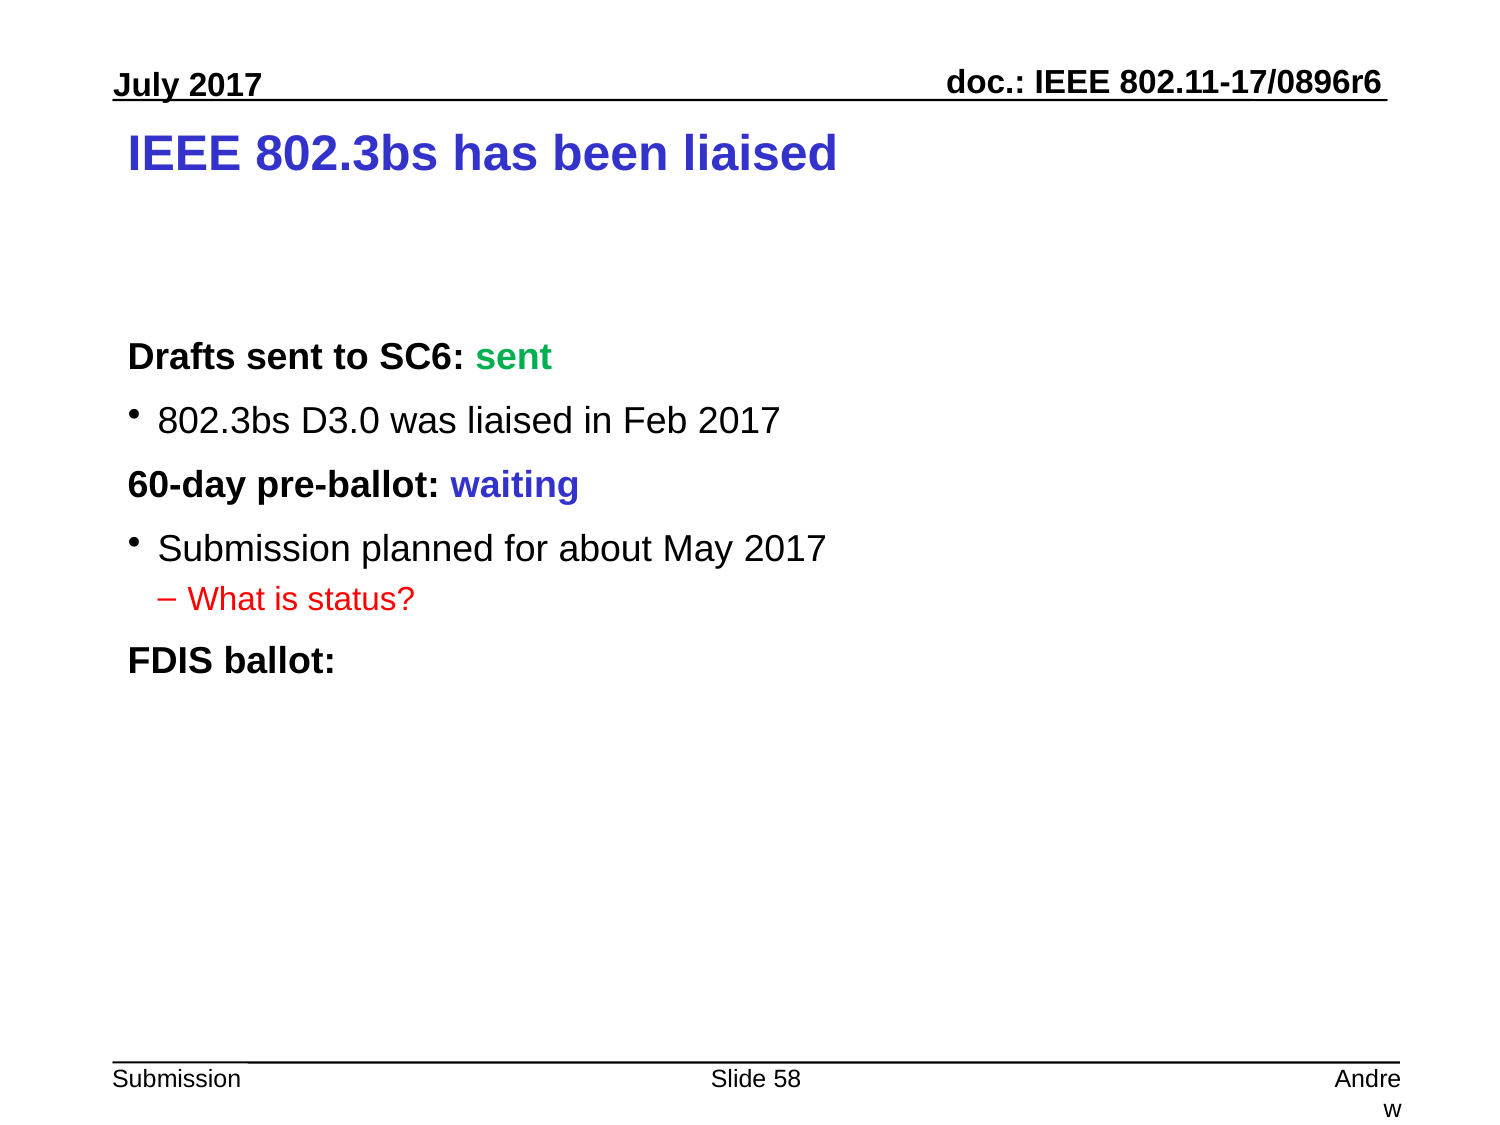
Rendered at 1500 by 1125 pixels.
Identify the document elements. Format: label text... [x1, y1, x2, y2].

list Drafts sent to SC6: sent 802.3bs D3.0 was liaised in Feb 2017 60-day pre-ballot: waiting Submission planned for about May 2017 What is status? FDIS ballot: [112, 324, 1388, 1000]
title IEEE 802.3bs has been liaised [112, 112, 1388, 288]
footer Andrew Myles, Cisco [1320, 1061, 1402, 1093]
slide_number Slide 58 [709, 1061, 803, 1093]
